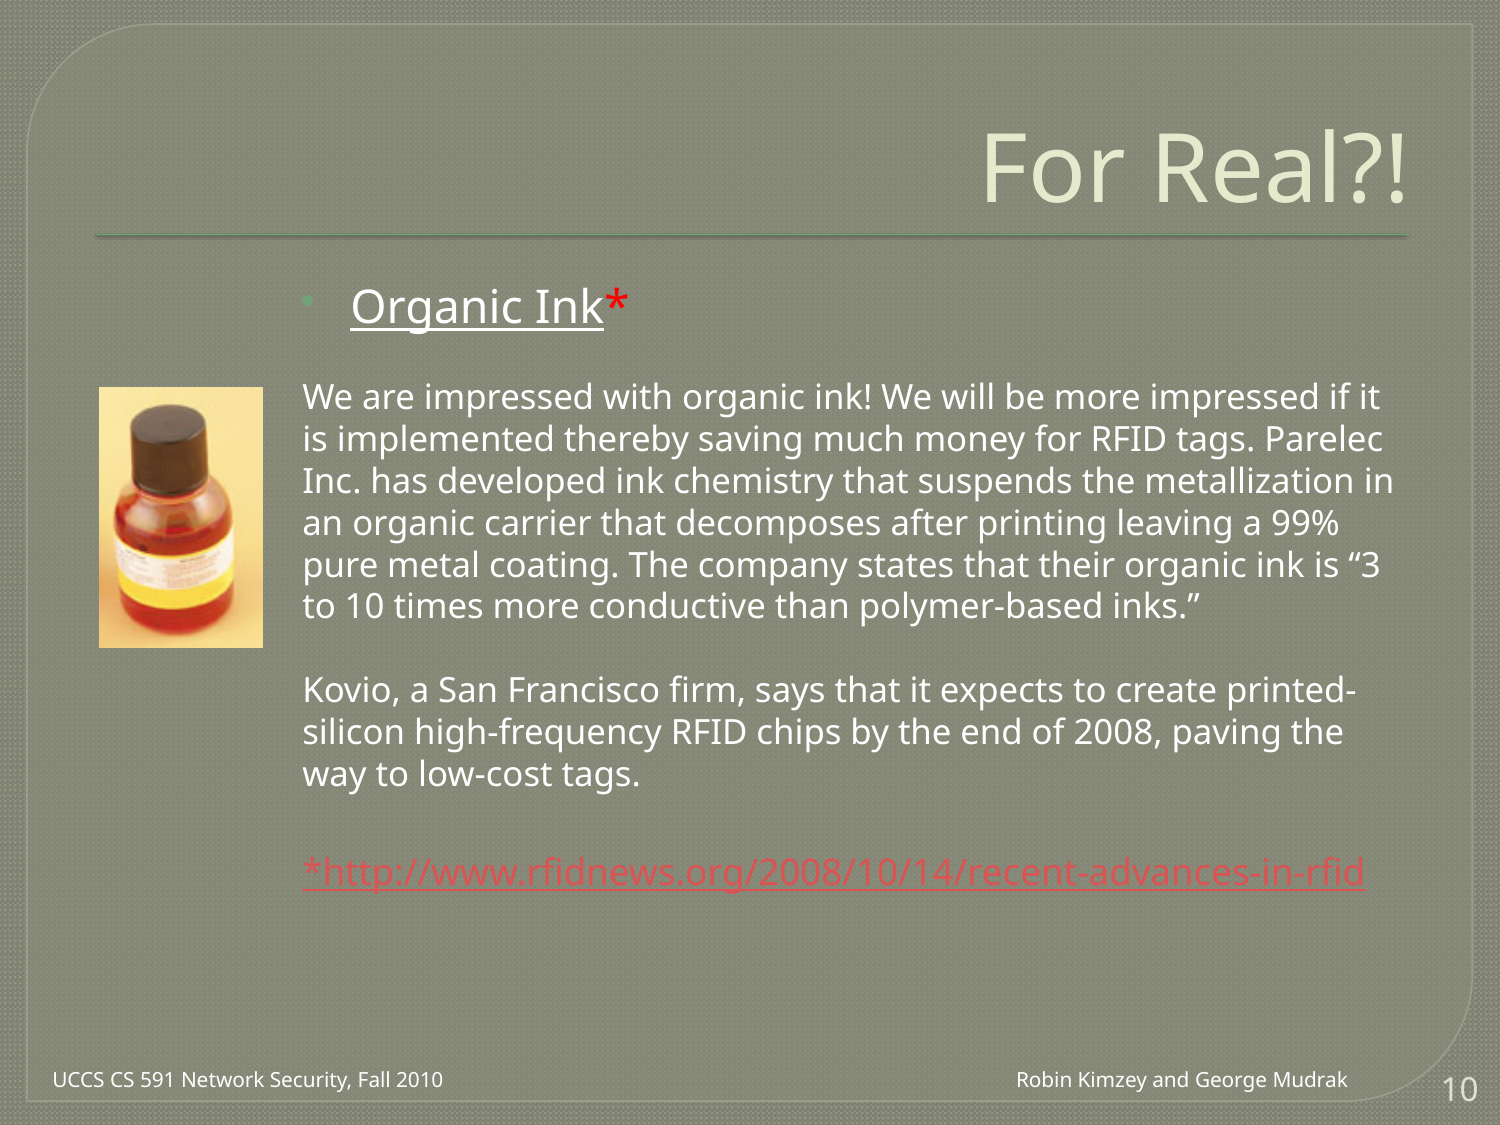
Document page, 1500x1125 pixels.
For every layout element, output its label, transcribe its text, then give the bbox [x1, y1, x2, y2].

title For Real?! [75, 41, 1425, 230]
text_box UCCS CS 591 Network Security, Fall 2010 [37, 1059, 513, 1100]
picture [99, 387, 263, 648]
text_box Robin Kimzey and George Mudrak [875, 1059, 1363, 1100]
list Organic Ink* We are impressed with organic ink! We will be more impressed if it is implemented thereby saving much money for RFID tags. Parelec Inc. has developed ink chemistry that suspends the metallization in an organic carrier that decomposes after printing leaving a 99% pure metal coating. The company states that their organic ink is “3 to 10 times more conductive than polymer-based inks.” Kovio, a San Francisco firm, says that it expects to create printed-silicon high-frequency RFID chips by the end of 2008, paving the way to low-cost tags. *http://www.rfidnews.org/2008/10/14/recent-advances-in-rfid [287, 270, 1413, 950]
slide_number 10 [1417, 1068, 1494, 1114]
